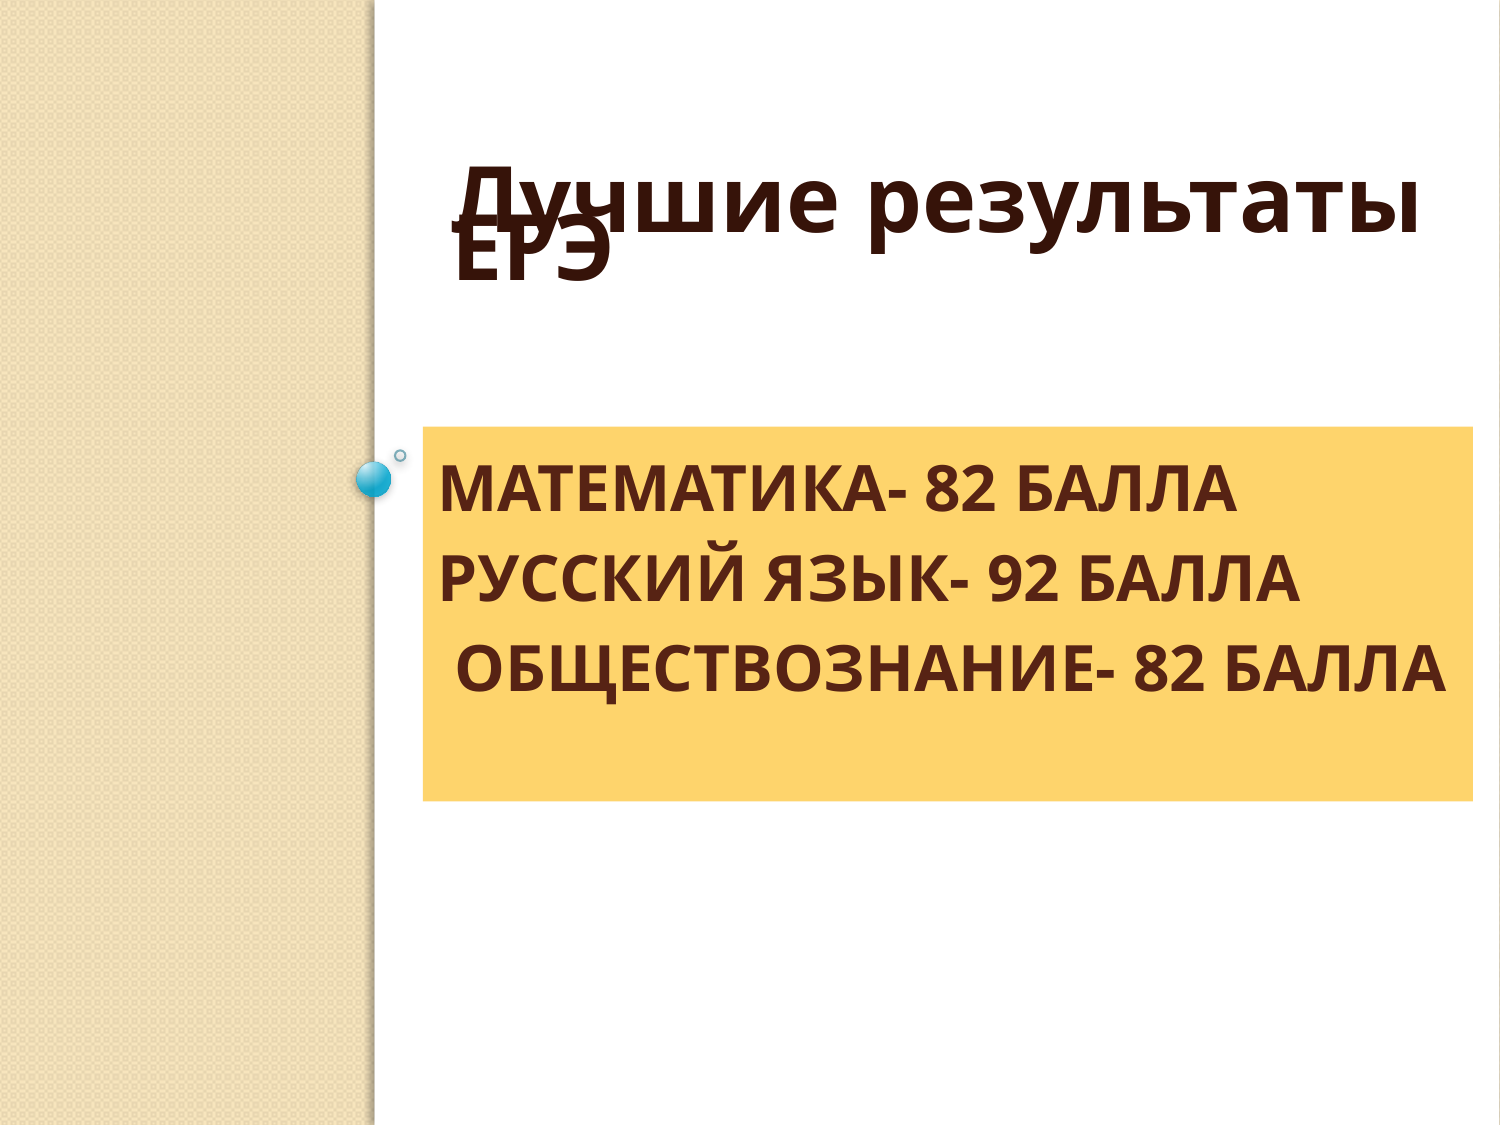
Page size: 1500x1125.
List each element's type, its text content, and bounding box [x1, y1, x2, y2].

title Математика- 82 балла Русский язык- 92 балла Обществознание- 82 балла [422, 426, 1473, 802]
list Лучшие результаты ЕГЭ [433, 58, 1484, 307]
